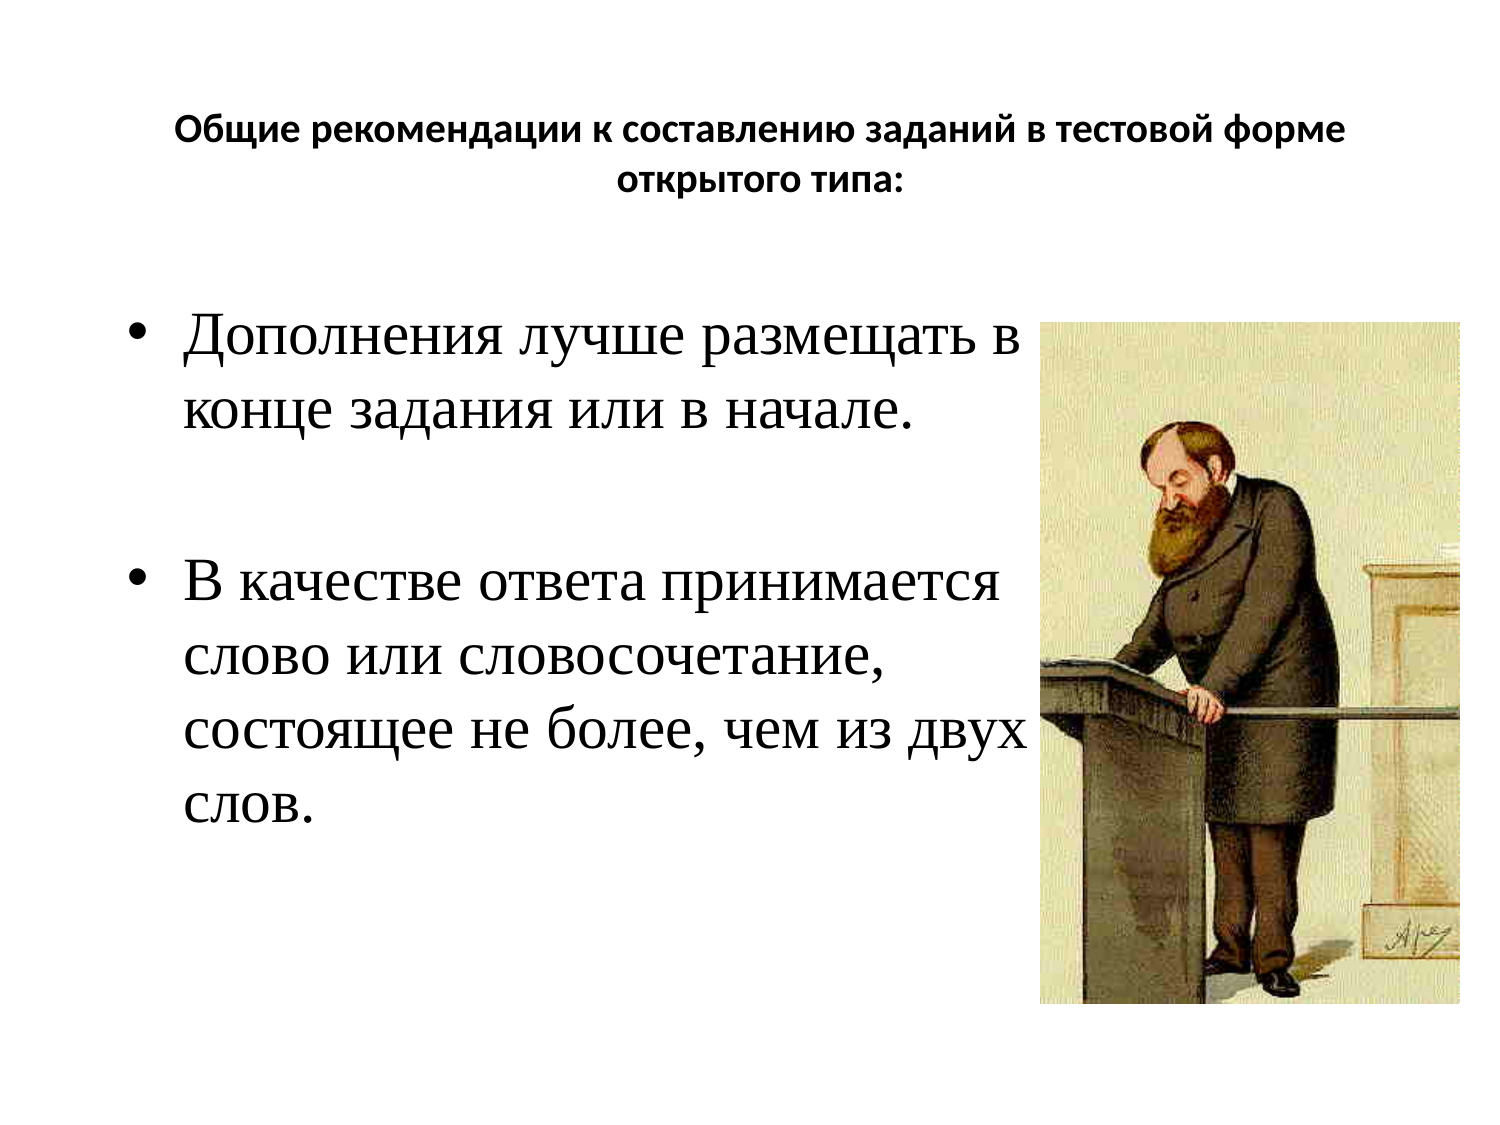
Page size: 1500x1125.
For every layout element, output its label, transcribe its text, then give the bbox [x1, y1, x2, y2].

picture [1040, 322, 1460, 1004]
title Общие рекомендации к составлению заданий в тестовой форме открытого типа: [62, 93, 1459, 259]
list Дополнения лучше размещать в конце задания или в начале. В качестве ответа принимается слово или словосочетание, состоящее не более, чем из двух слов. [111, 285, 1061, 972]
